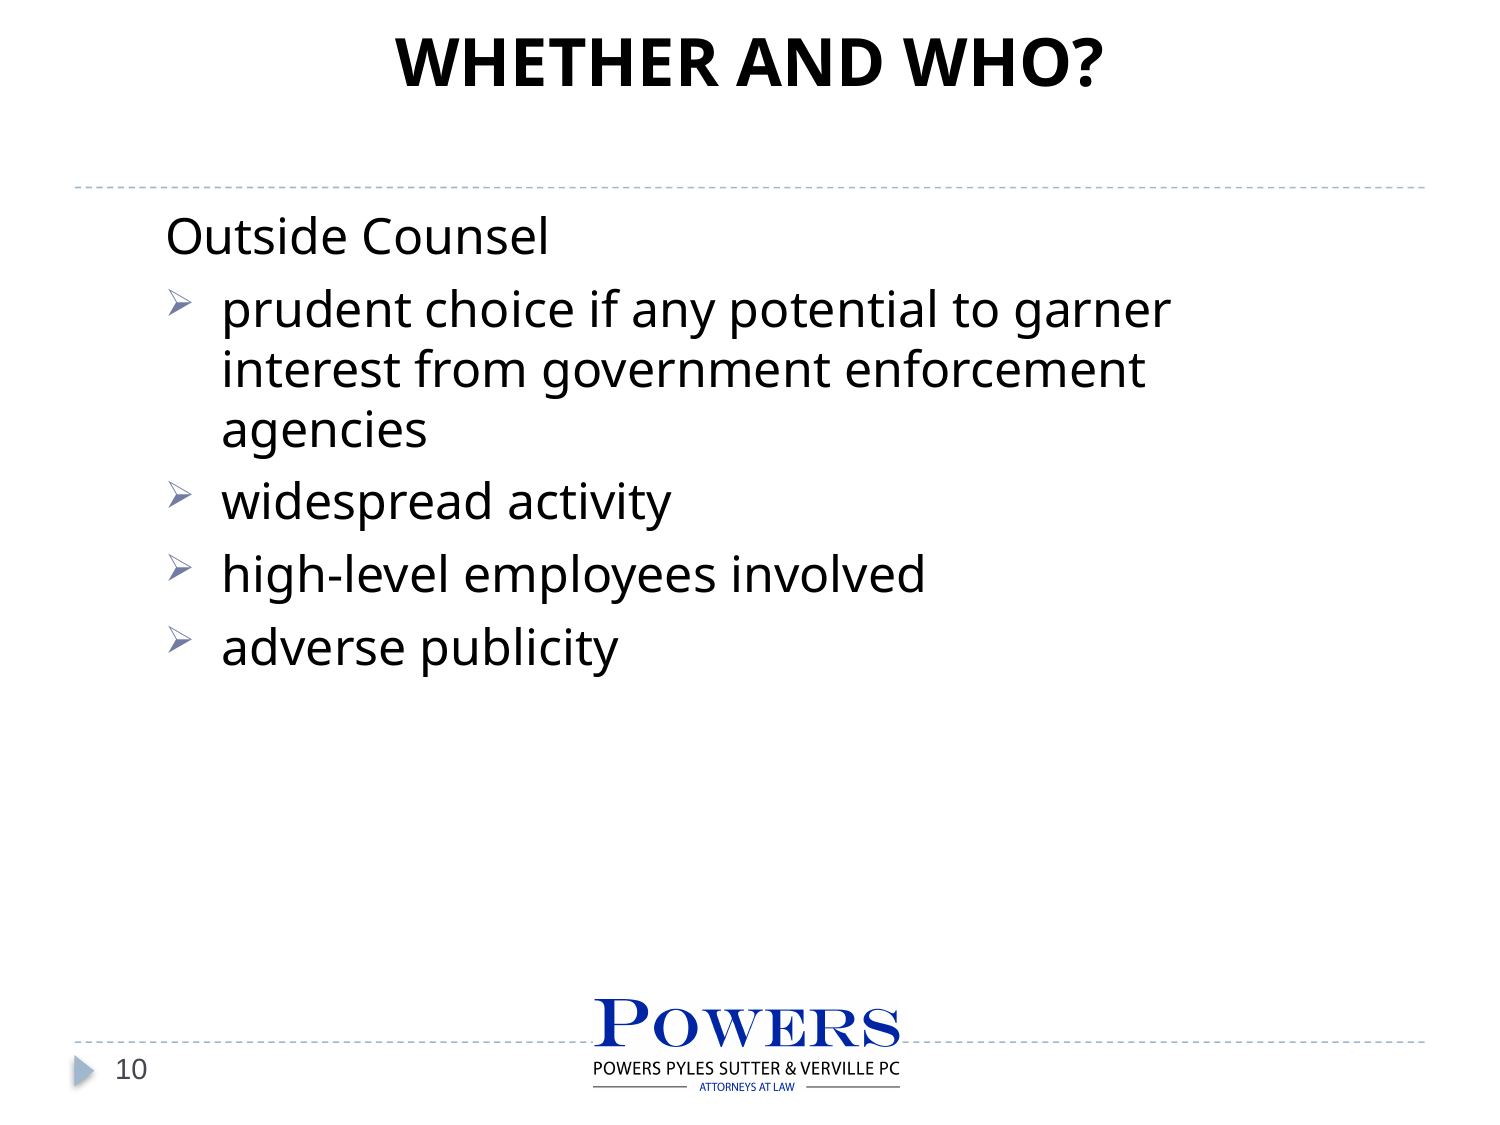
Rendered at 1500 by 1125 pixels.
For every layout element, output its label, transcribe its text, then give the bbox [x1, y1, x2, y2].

picture [593, 999, 900, 1091]
list WHETHER AND WHO? Outside Counsel prudent choice if any potential to garner interest from government enforcement agencies widespread activity high-level employees involved adverse publicity [150, 12, 1350, 988]
slide_number 10 [100, 1042, 426, 1103]
